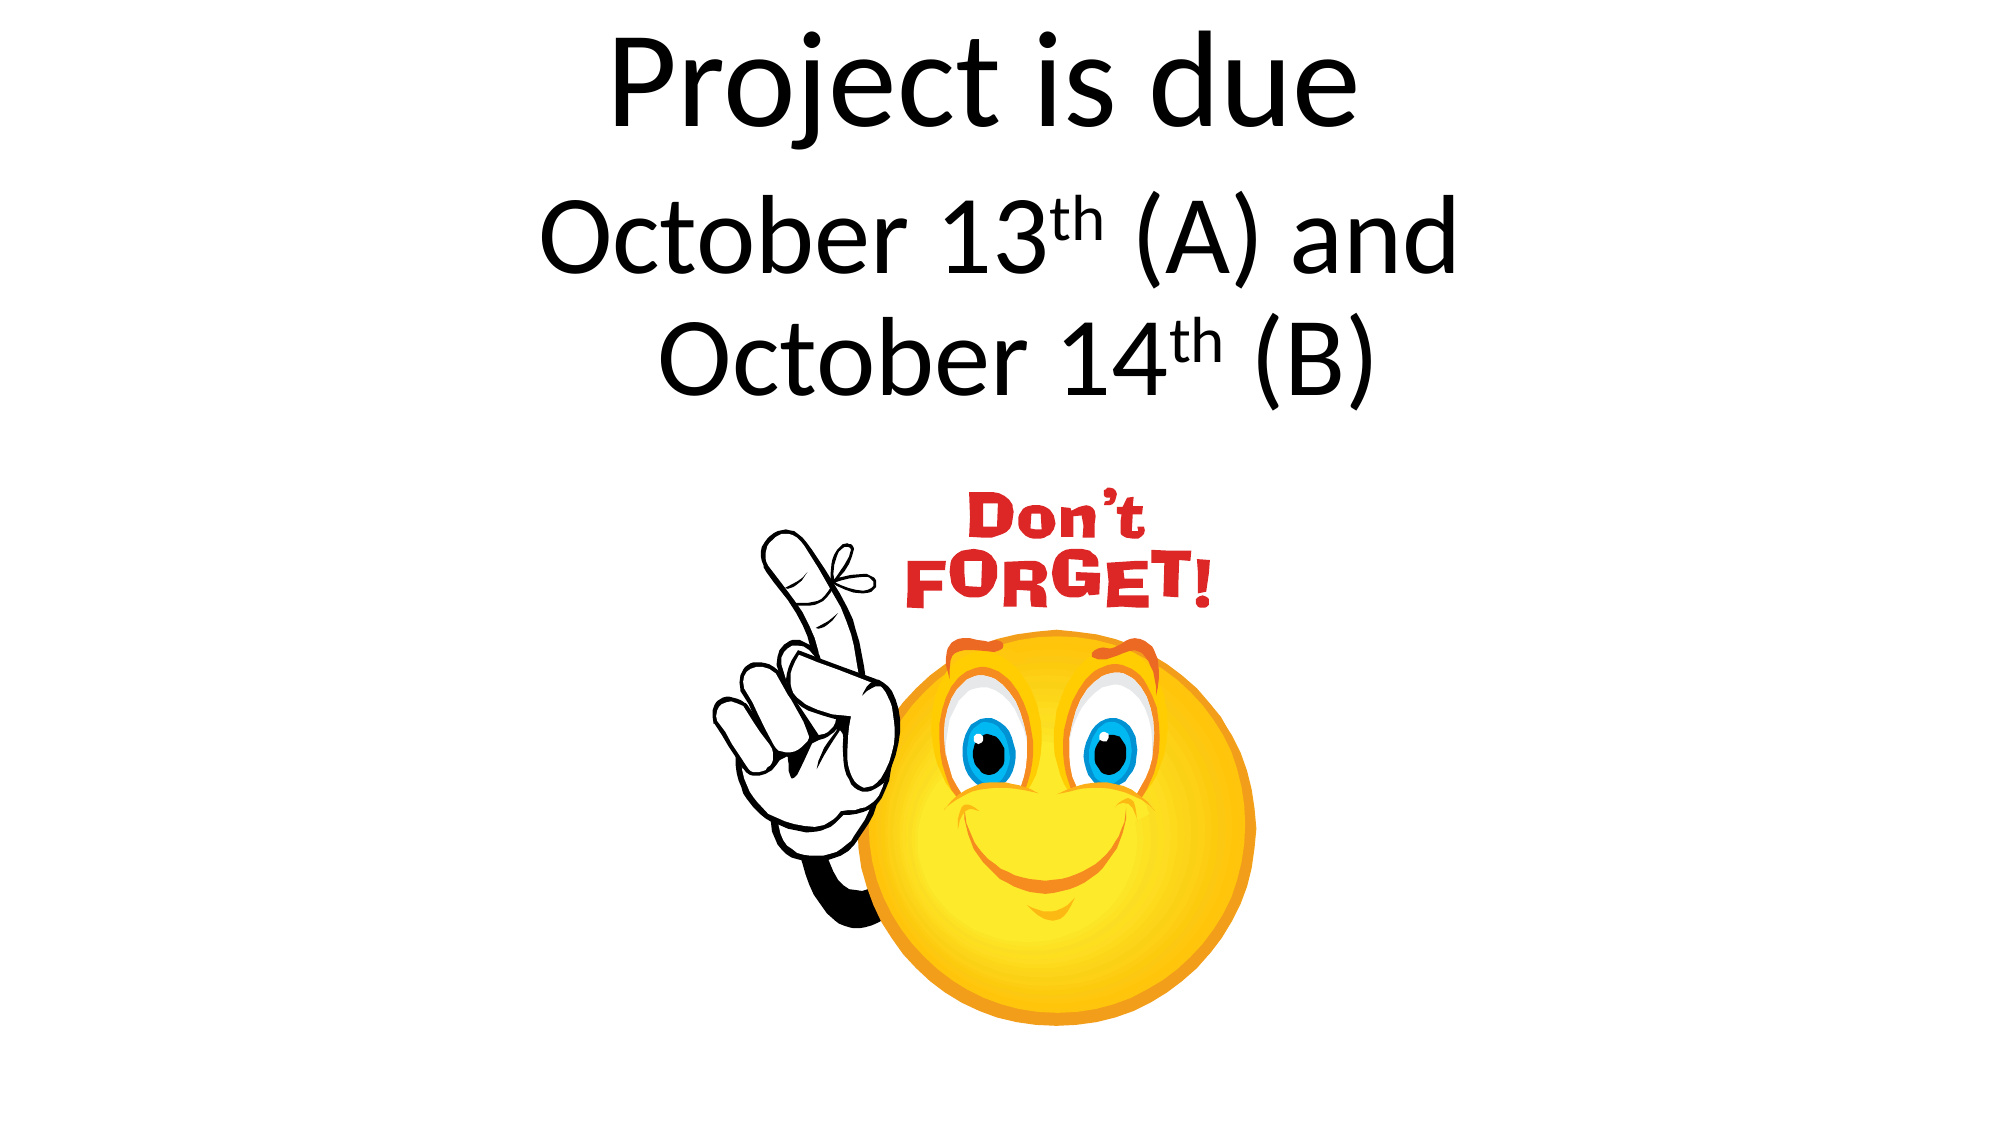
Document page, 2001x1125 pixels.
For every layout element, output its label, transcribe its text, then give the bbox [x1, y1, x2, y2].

picture [712, 487, 1257, 1026]
list Project is due October 13th (A) and October 14th (B) [324, 0, 1675, 743]
